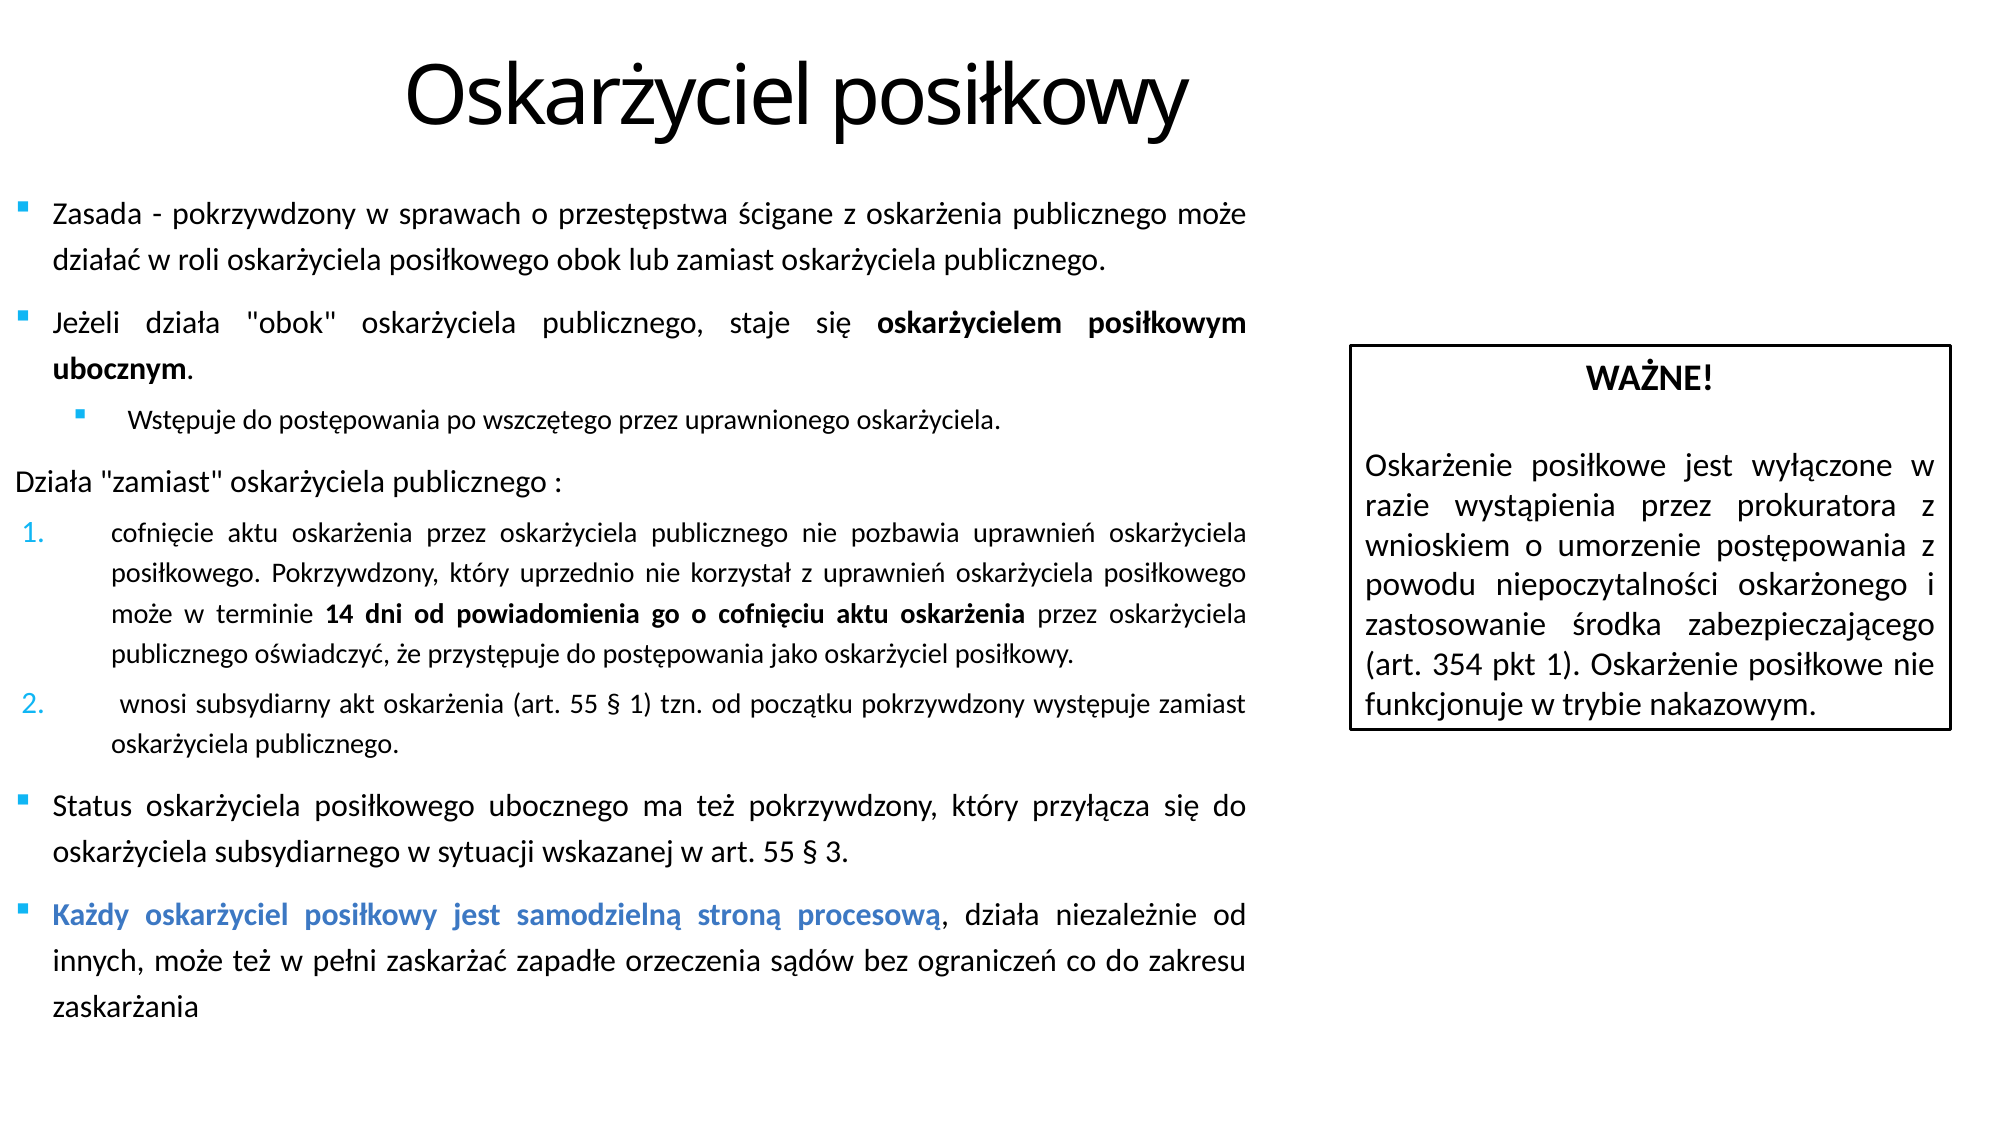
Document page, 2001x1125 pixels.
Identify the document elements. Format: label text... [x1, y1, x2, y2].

text_box WAŻNE! Oskarżenie posiłkowe jest wyłączone w razie wystąpienia przez prokuratora z wnioskiem o umorzenie postępowania z powodu niepoczytalności oskarżonego i zastosowanie środka zabezpieczającego (art. 354 pkt 1). Oskarżenie posiłkowe nie funkcjonuje w trybie nakazowym. [1349, 344, 1952, 731]
list Zasada - pokrzywdzony w sprawach o przestępstwa ścigane z oskarżenia publicznego może działać w roli oskarżyciela posiłkowego obok lub zamiast oskarżyciela publicznego. Jeżeli działa "obok" oskarżyciela publicznego, staje się oskarżycielem posiłkowym ubocznym. Wstępuje do postępowania po wszczętego przez uprawnionego oskarżyciela. Działa "zamiast" oskarżyciela publicznego : cofnięcie aktu oskarżenia przez oskarżyciela publicznego nie pozbawia uprawnień oskarżyciela posiłkowego. Pokrzywdzony, który uprzednio nie korzystał z uprawnień oskarżyciela posiłkowego może w terminie 14 dni od powiadomienia go o cofnięciu aktu oskarżenia przez oskarżyciela publicznego oświadczyć, że przystępuje do postępowania jako oskarżyciel posiłkowy. wnosi subsydiarny akt oskarżenia (art. 55 § 1) tzn. od początku pokrzywdzony występuje zamiast oskarżyciela publicznego. Status oskarżyciela posiłkowego ubocznego ma też pokrzywdzony, który przyłącza się do oskarżyciela subsydiarnego w sytuacji wskazanej w art. 55 § 3. Każdy oskarżyciel posiłkowy jest samodzielną stroną procesową, działa niezależnie od innych, może też w pełni zaskarżać zapadłe orzeczenia sądów bez ograniczeń co do zakresu zaskarżania [0, 177, 1262, 1050]
title Oskarżyciel posiłkowy [0, 0, 1595, 222]
